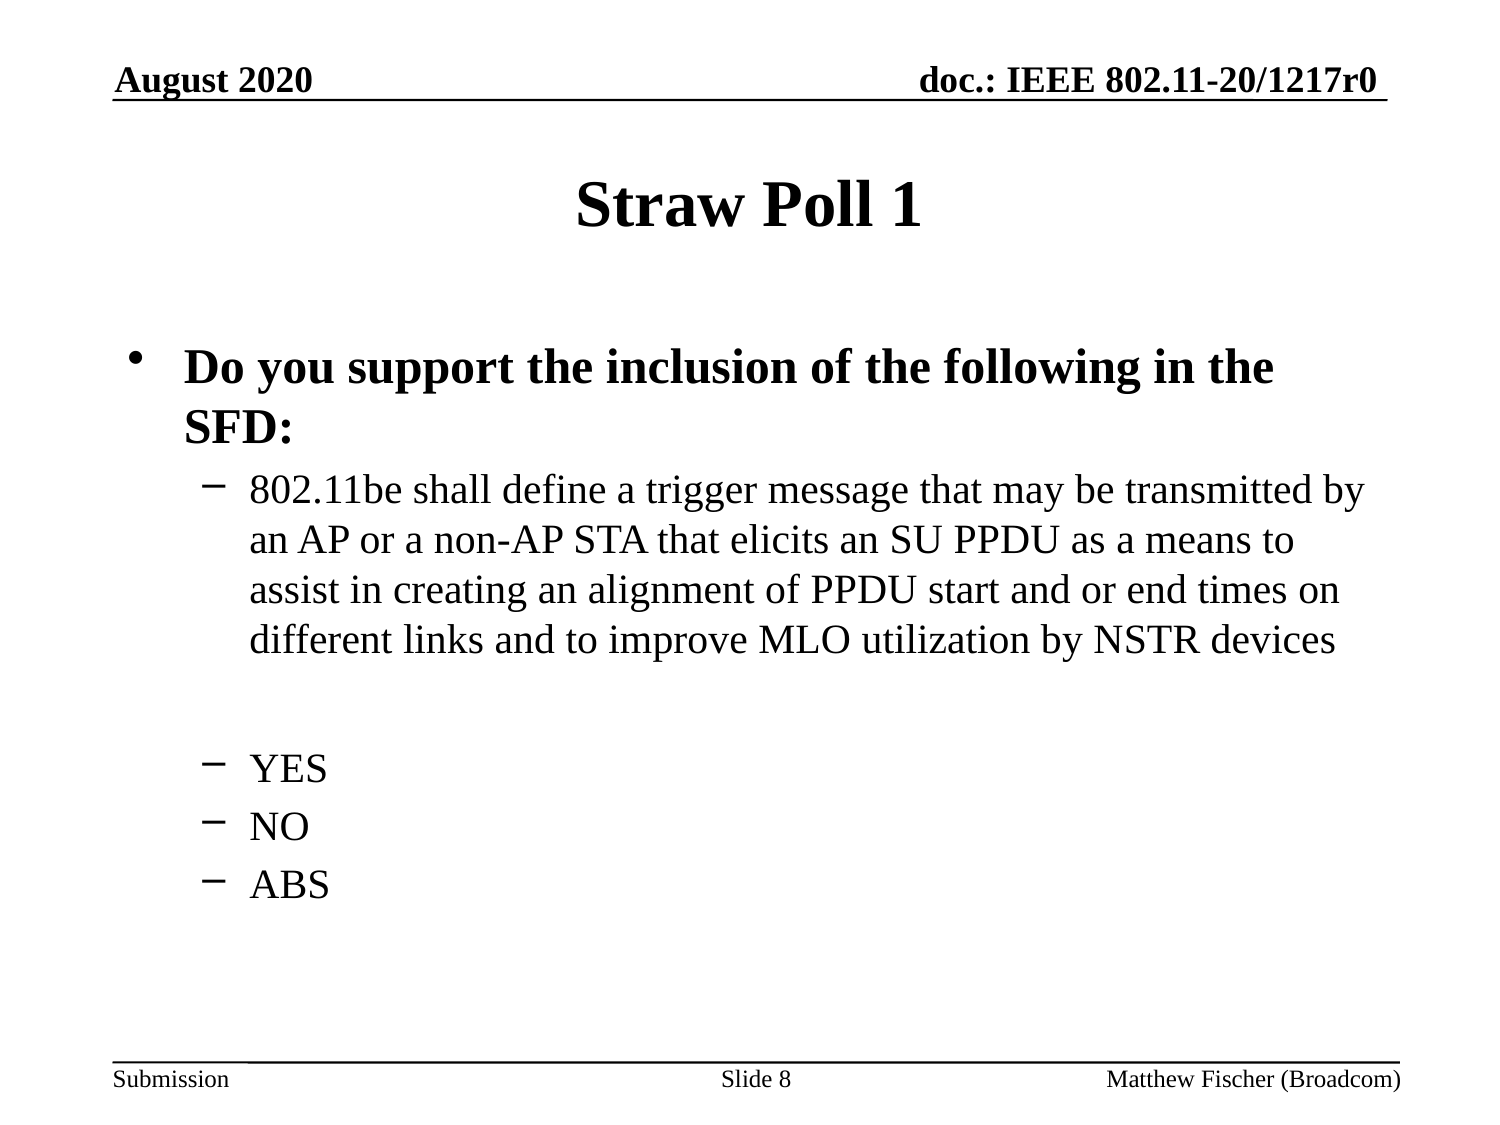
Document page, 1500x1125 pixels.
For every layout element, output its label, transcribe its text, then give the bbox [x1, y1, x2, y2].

footer Matthew Fischer (Broadcom) [1102, 1061, 1402, 1093]
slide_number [114, 54, 316, 101]
list Do you support the inclusion of the following in the SFD: 802.11be shall define a trigger message that may be transmitted by an AP or a non-AP STA that elicits an SU PPDU as a means to assist in creating an alignment of PPDU start and or end times on different links and to improve MLO utilization by NSTR devices YES NO ABS [112, 326, 1388, 1002]
title Straw Poll 1 [112, 112, 1388, 288]
slide_number Slide 8 [712, 1061, 800, 1093]
